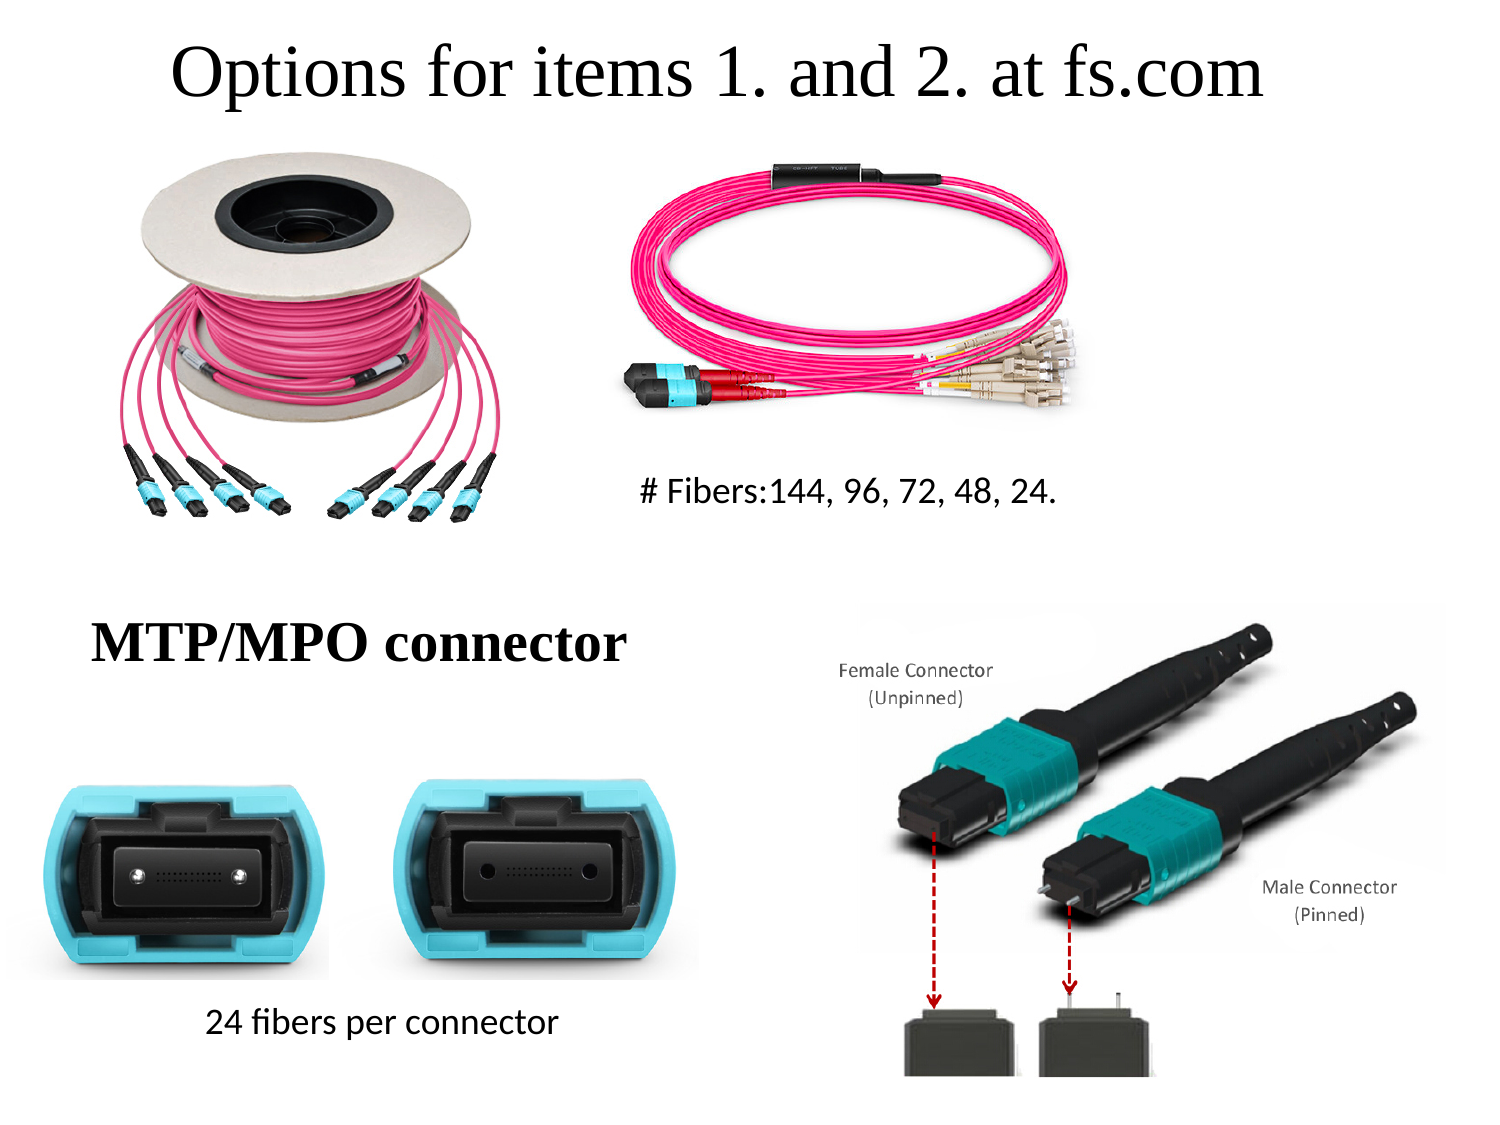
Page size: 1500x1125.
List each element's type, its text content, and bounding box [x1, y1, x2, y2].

text_box 24 fibers per connector [190, 989, 586, 1050]
text_box MTP/MPO connector [26, 586, 693, 700]
picture [729, 586, 1450, 1090]
picture [26, 109, 1121, 551]
picture [6, 728, 700, 981]
text_box Options for items 1. and 2. at fs.com [80, 15, 1374, 128]
text_box # Fibers:144, 96, 72, 48, 24. [624, 458, 1108, 519]
